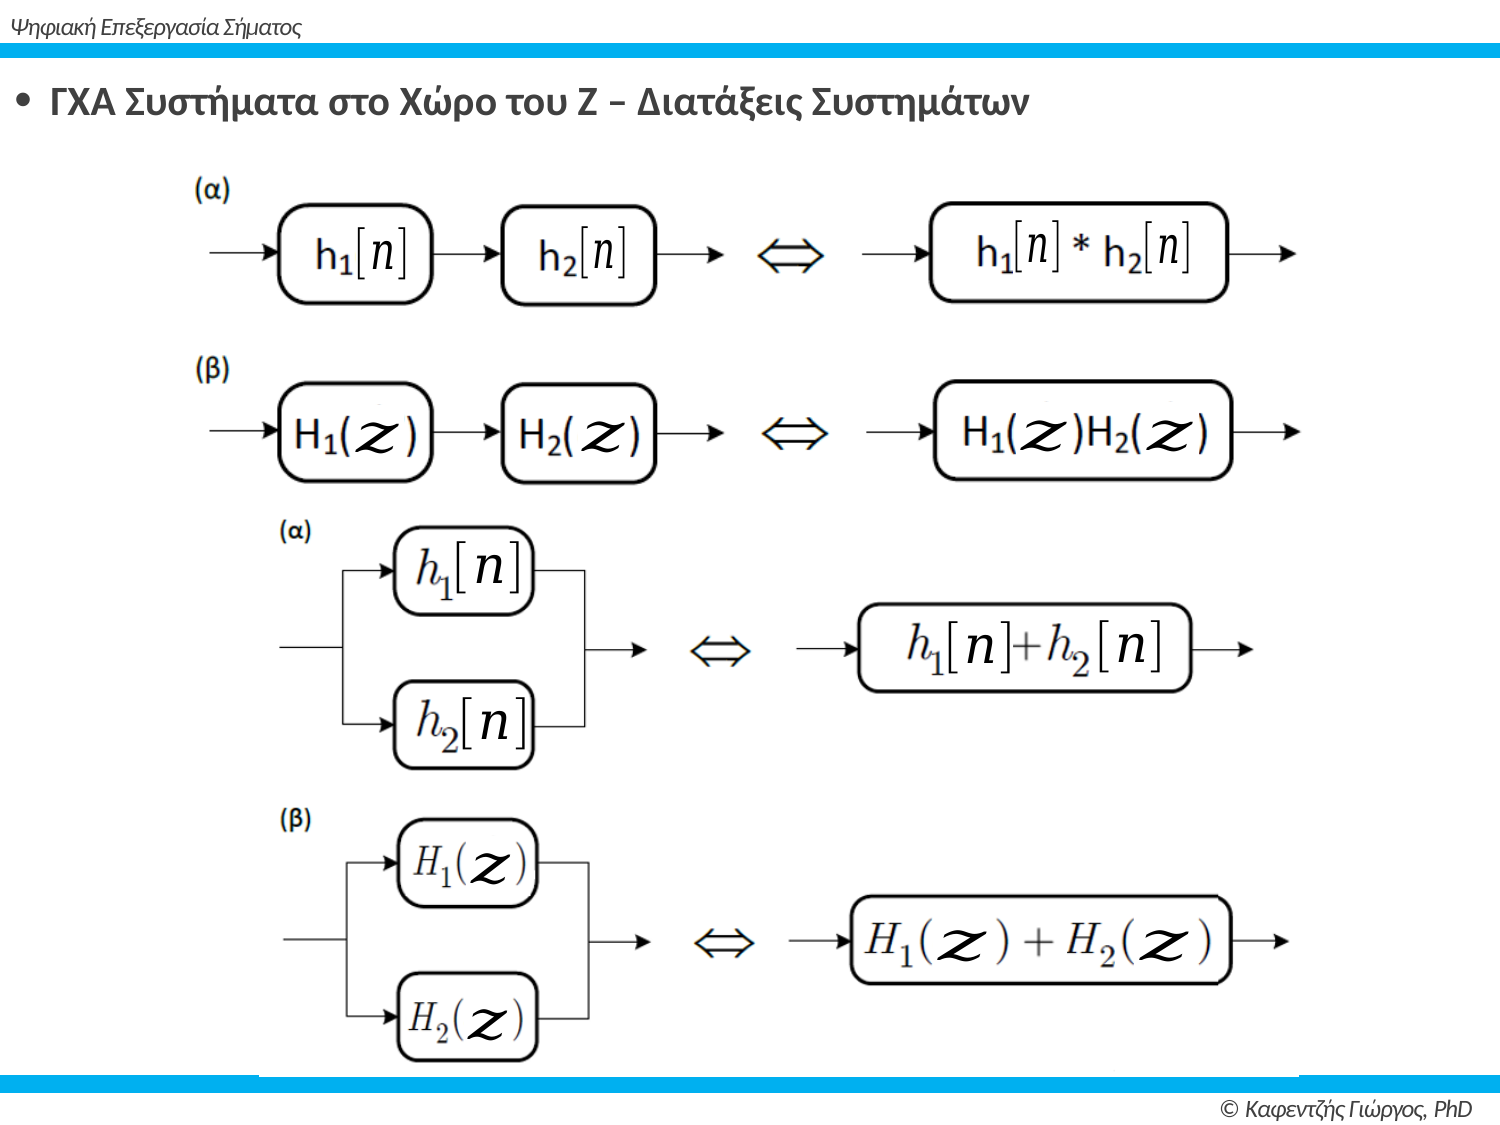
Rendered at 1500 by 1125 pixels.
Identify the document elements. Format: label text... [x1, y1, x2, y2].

text_box [0, 43, 1500, 58]
list ΓΧΑ Συστήματα στο Χώρο του Ζ – Διατάξεις Συστημάτων [14, 71, 1484, 1059]
text_box © Καφεντζής Γιώργος, PhD [0, 1100, 1484, 1125]
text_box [164, 166, 1317, 499]
title Ψηφιακή Επεξεργασία Σήματος [0, 20, 1484, 43]
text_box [258, 504, 1299, 1078]
text_box [0, 1075, 1500, 1093]
